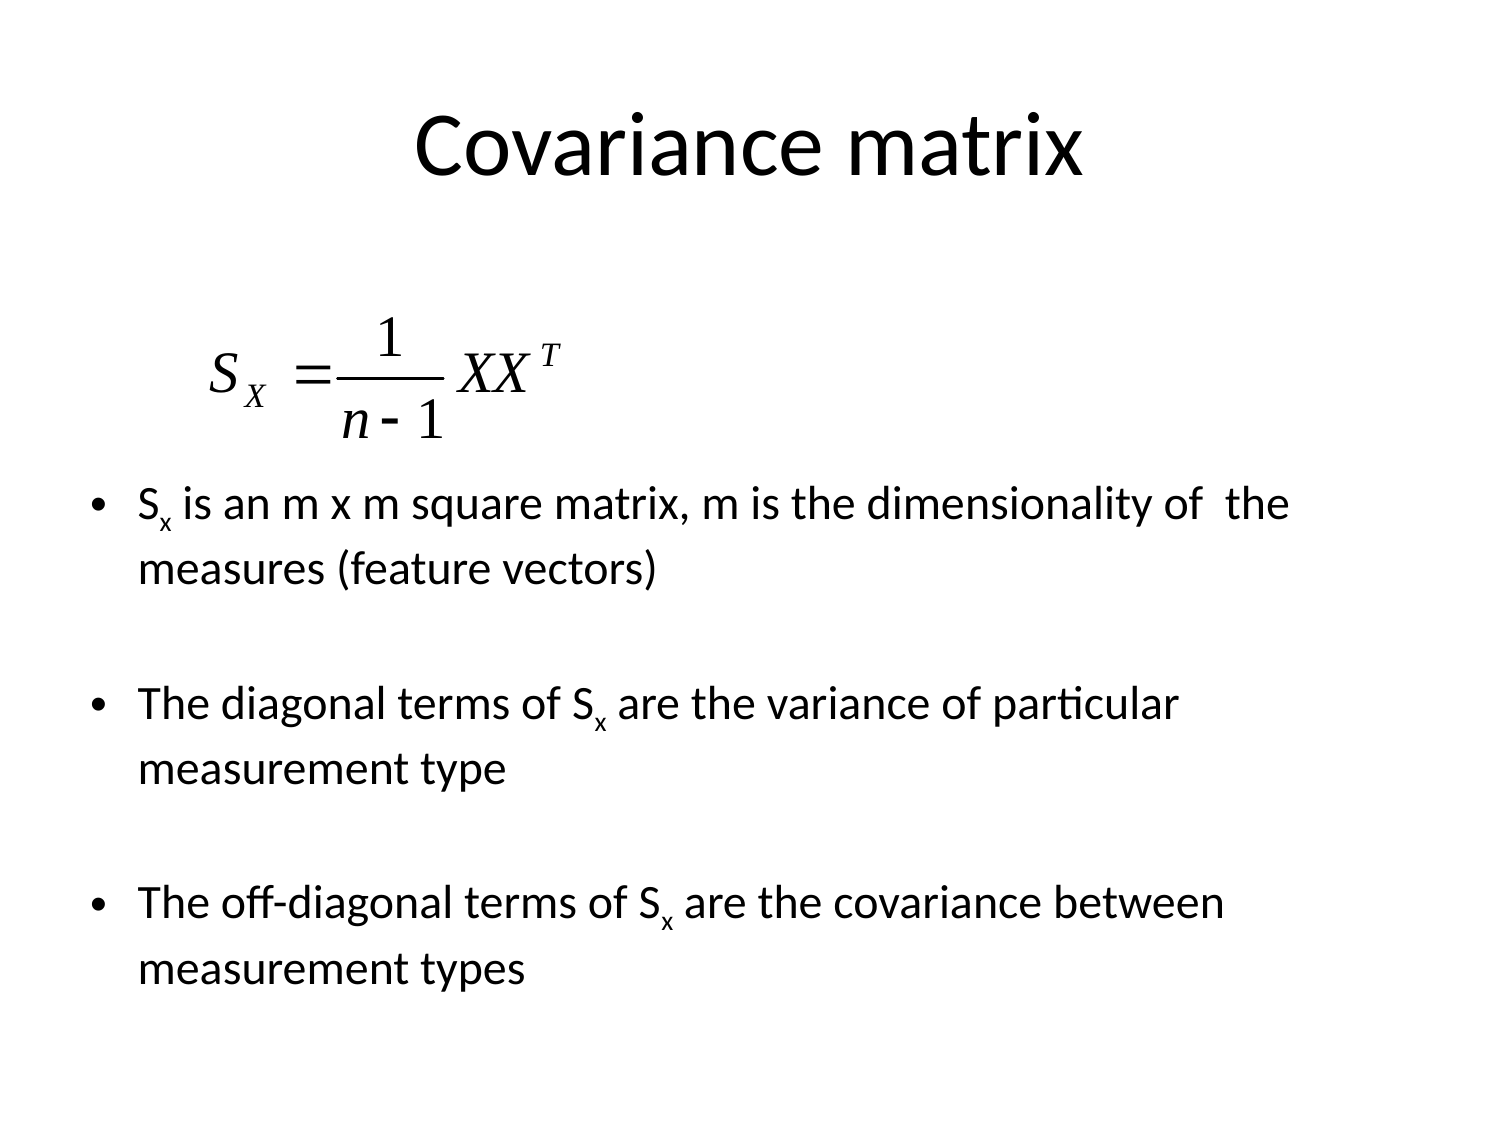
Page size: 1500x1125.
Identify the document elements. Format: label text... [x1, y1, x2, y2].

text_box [199, 299, 572, 453]
title Covariance matrix [74, 44, 1426, 233]
list Sx is an m x m square matrix, m is the dimensionality of the measures (feature vectors) The diagonal terms of Sx are the variance of particular measurement type The off-diagonal terms of Sx are the covariance between measurement types [74, 262, 1426, 1006]
